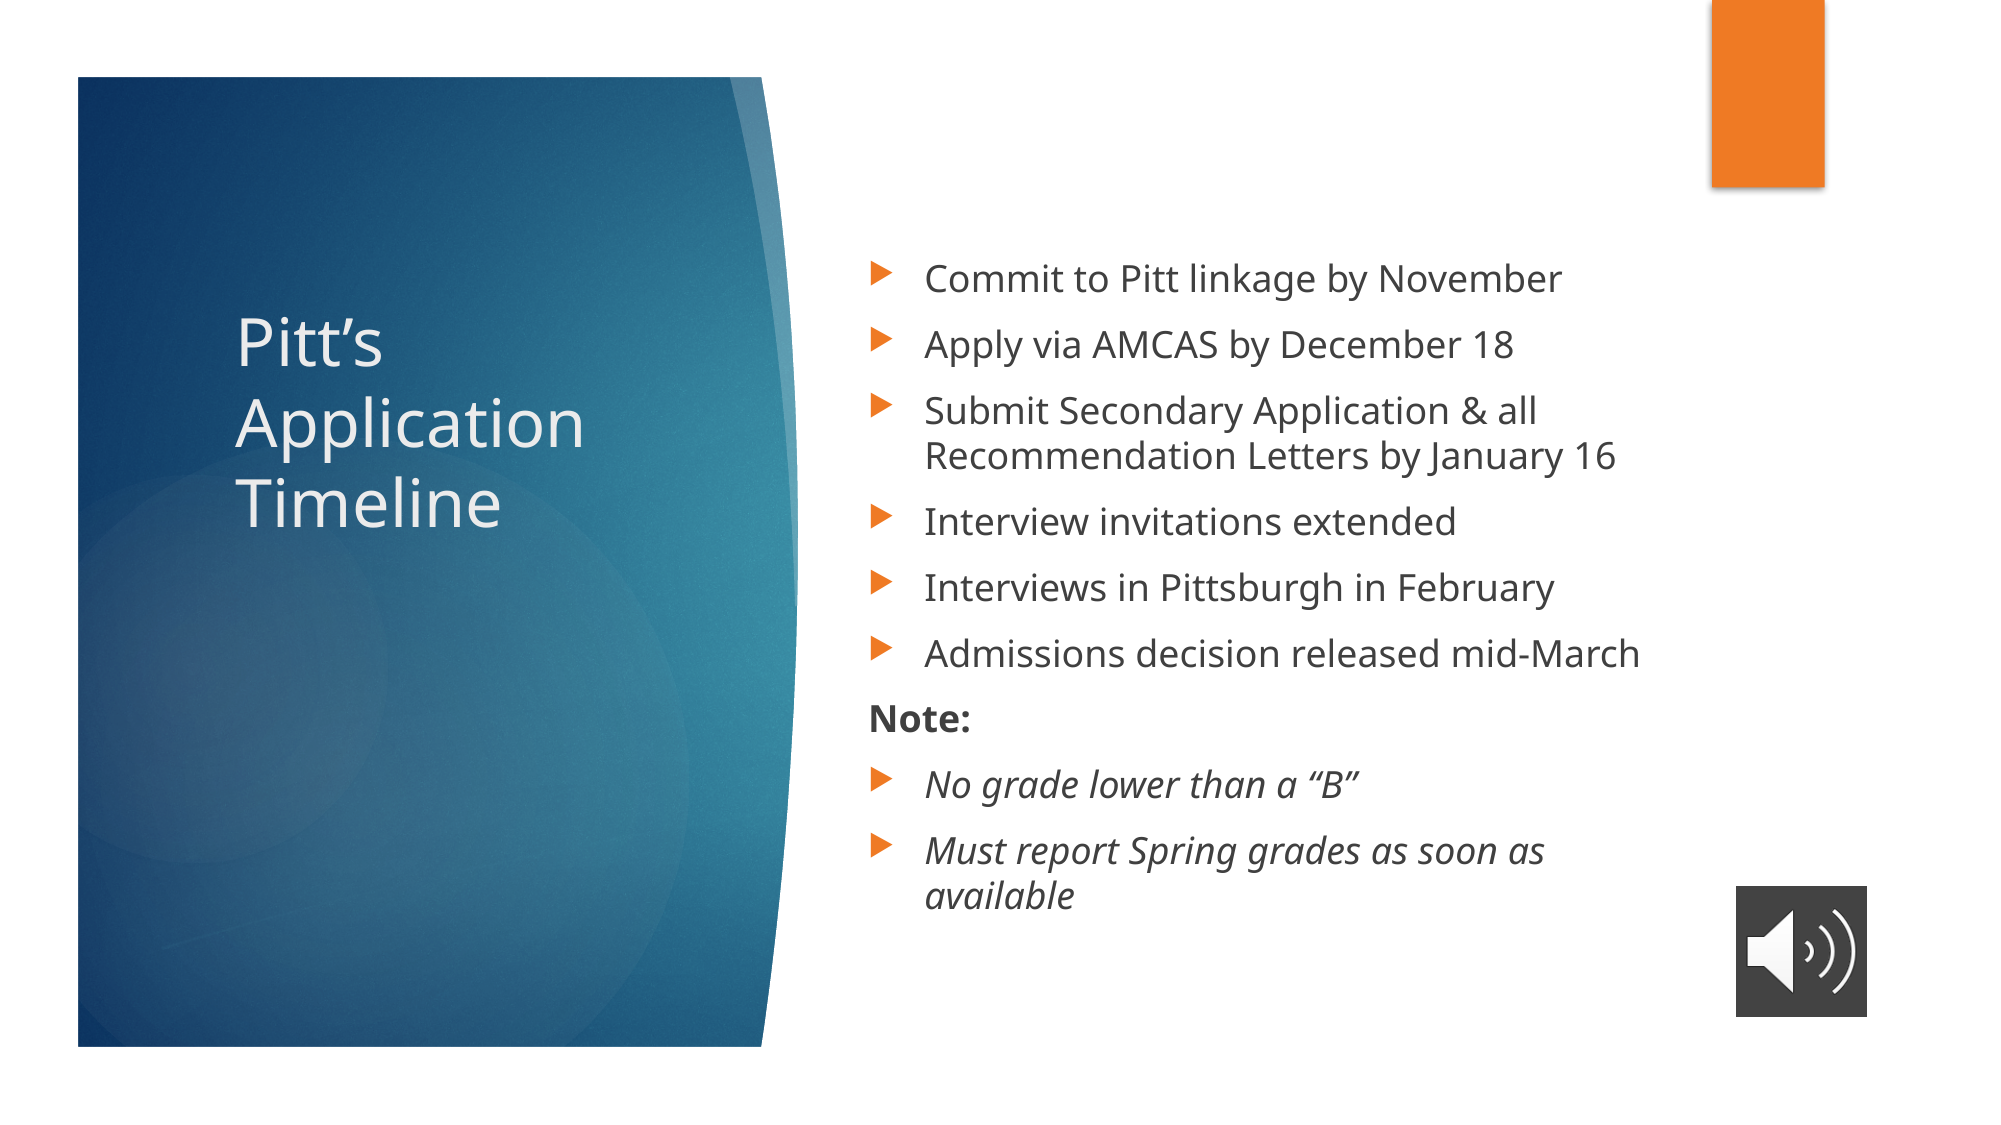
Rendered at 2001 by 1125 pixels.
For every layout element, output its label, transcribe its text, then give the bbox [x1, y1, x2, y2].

list Commit to Pitt linkage by November Apply via AMCAS by December 18 Submit Secondary Application & all Recommendation Letters by January 16 Interview invitations extended Interviews in Pittsburgh in February Admissions decision released mid-March Note: No grade lower than a “B” Must report Spring grades as soon as available [853, 184, 1705, 989]
title Pitt’s Application Timeline [220, 277, 680, 548]
picture [1734, 884, 1869, 1019]
